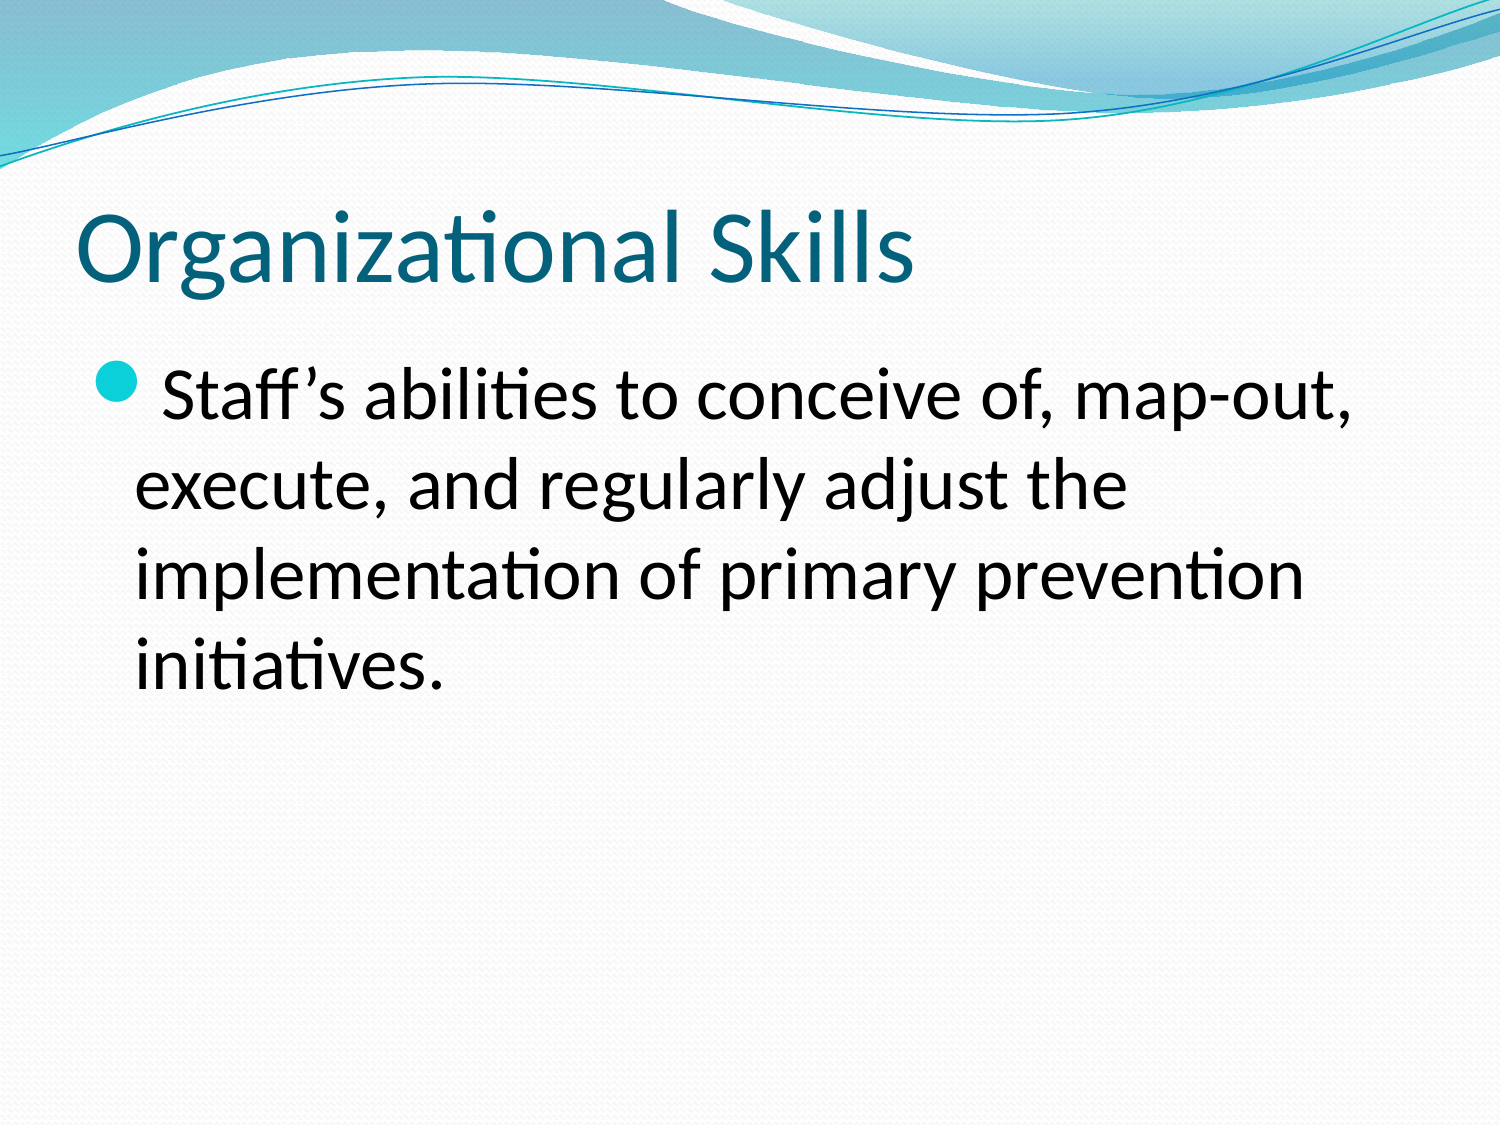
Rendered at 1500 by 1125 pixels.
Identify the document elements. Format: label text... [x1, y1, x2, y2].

title Organizational Skills [75, 115, 1425, 303]
list Staff’s abilities to conceive of, map-out, execute, and regularly adjust the implementation of primary prevention initiatives. [75, 337, 1425, 1038]
